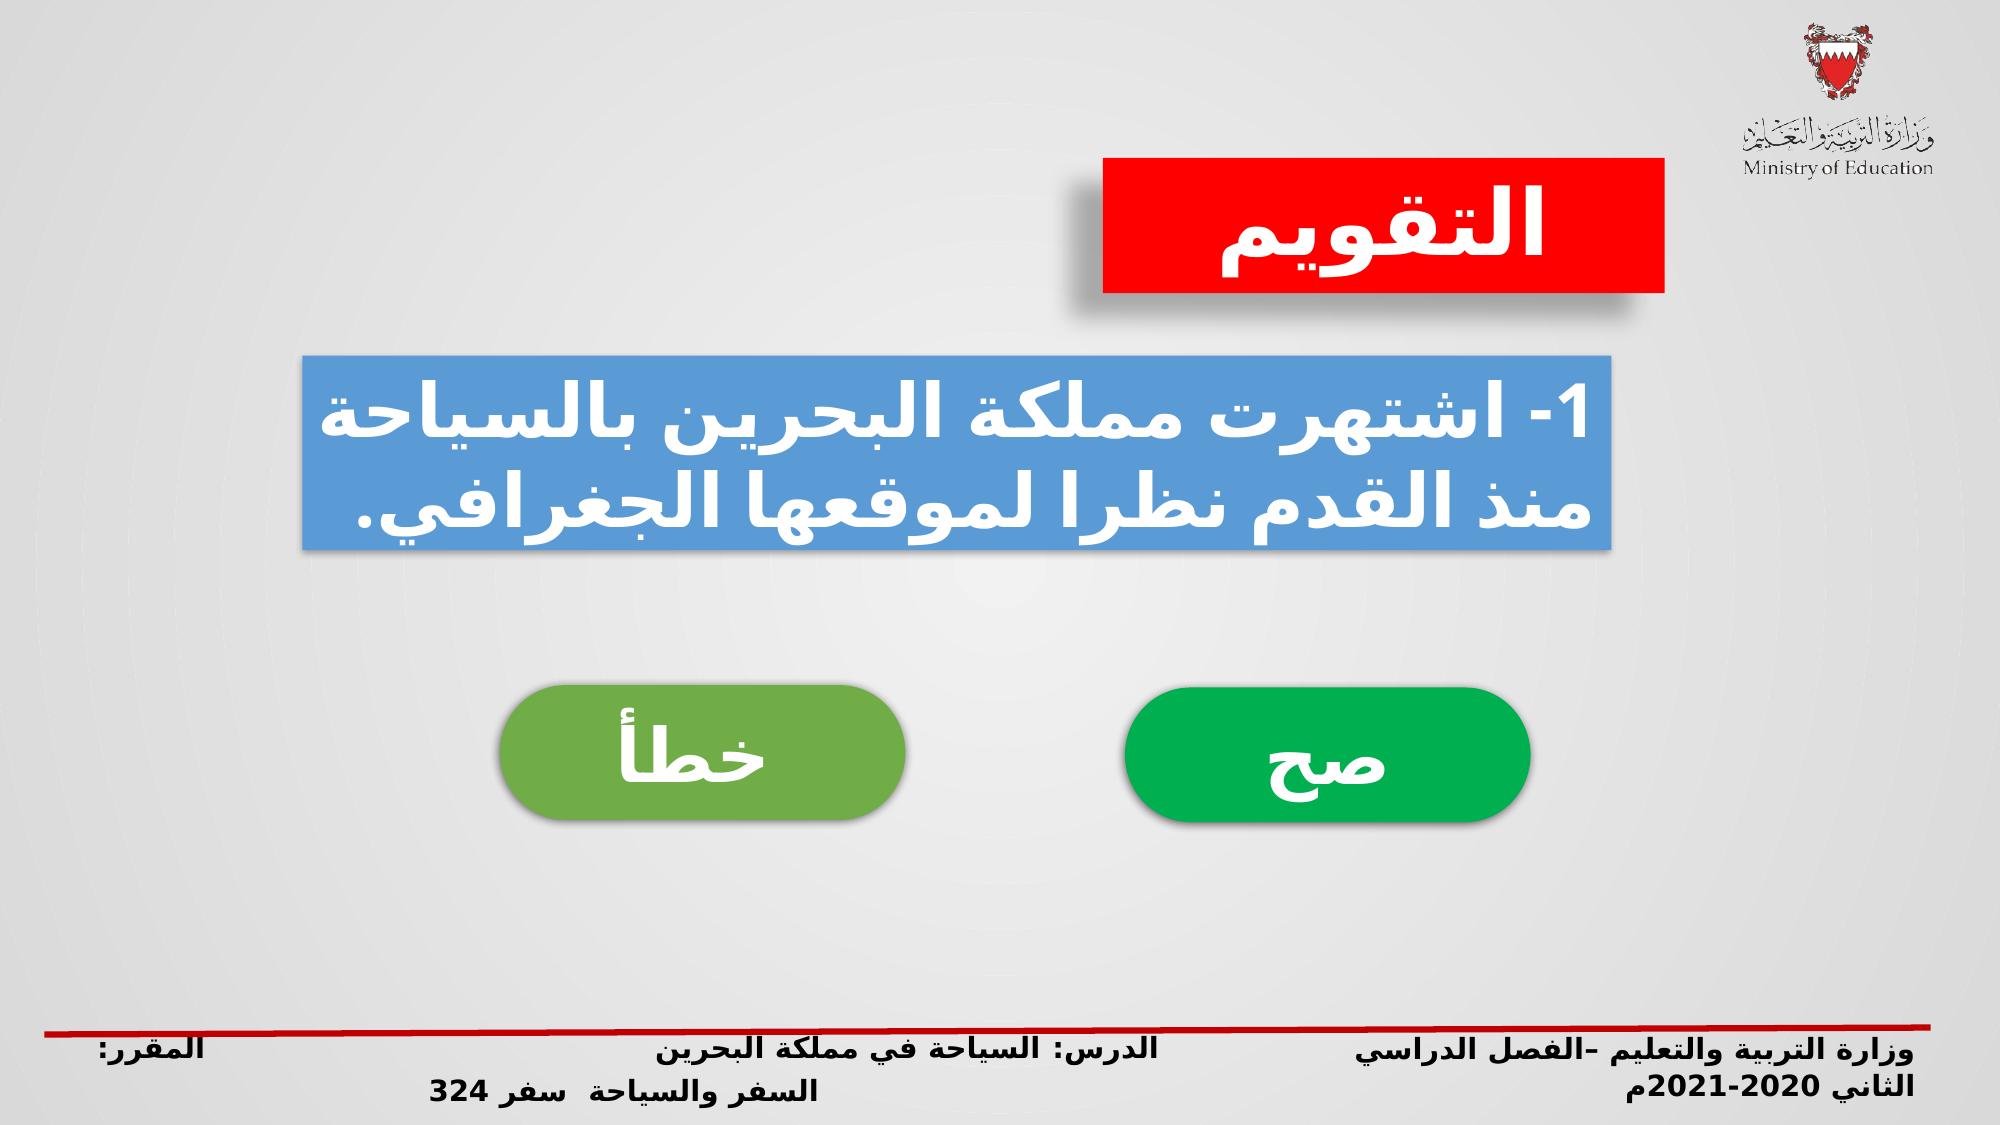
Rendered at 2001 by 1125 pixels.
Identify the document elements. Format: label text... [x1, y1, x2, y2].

text_box خطأ [500, 685, 906, 820]
text_box صح [1124, 687, 1531, 823]
text_box 1- اشتهرت مملكة البحرين بالسياحة منذ القدم نظرا لموقعها الجغرافي. [301, 354, 1613, 552]
text_box وزارة التربية والتعليم –الفصل الدراسي الثاني 2020-2021م [1305, 1035, 1931, 1097]
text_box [44, 1027, 1931, 1035]
text_box الدرس: السياحة في مملكة البحرين المقرر: السفر والسياحة سفر 324 [60, 1040, 1196, 1098]
picture [1705, 0, 1976, 208]
title التقويم [1102, 157, 1665, 294]
